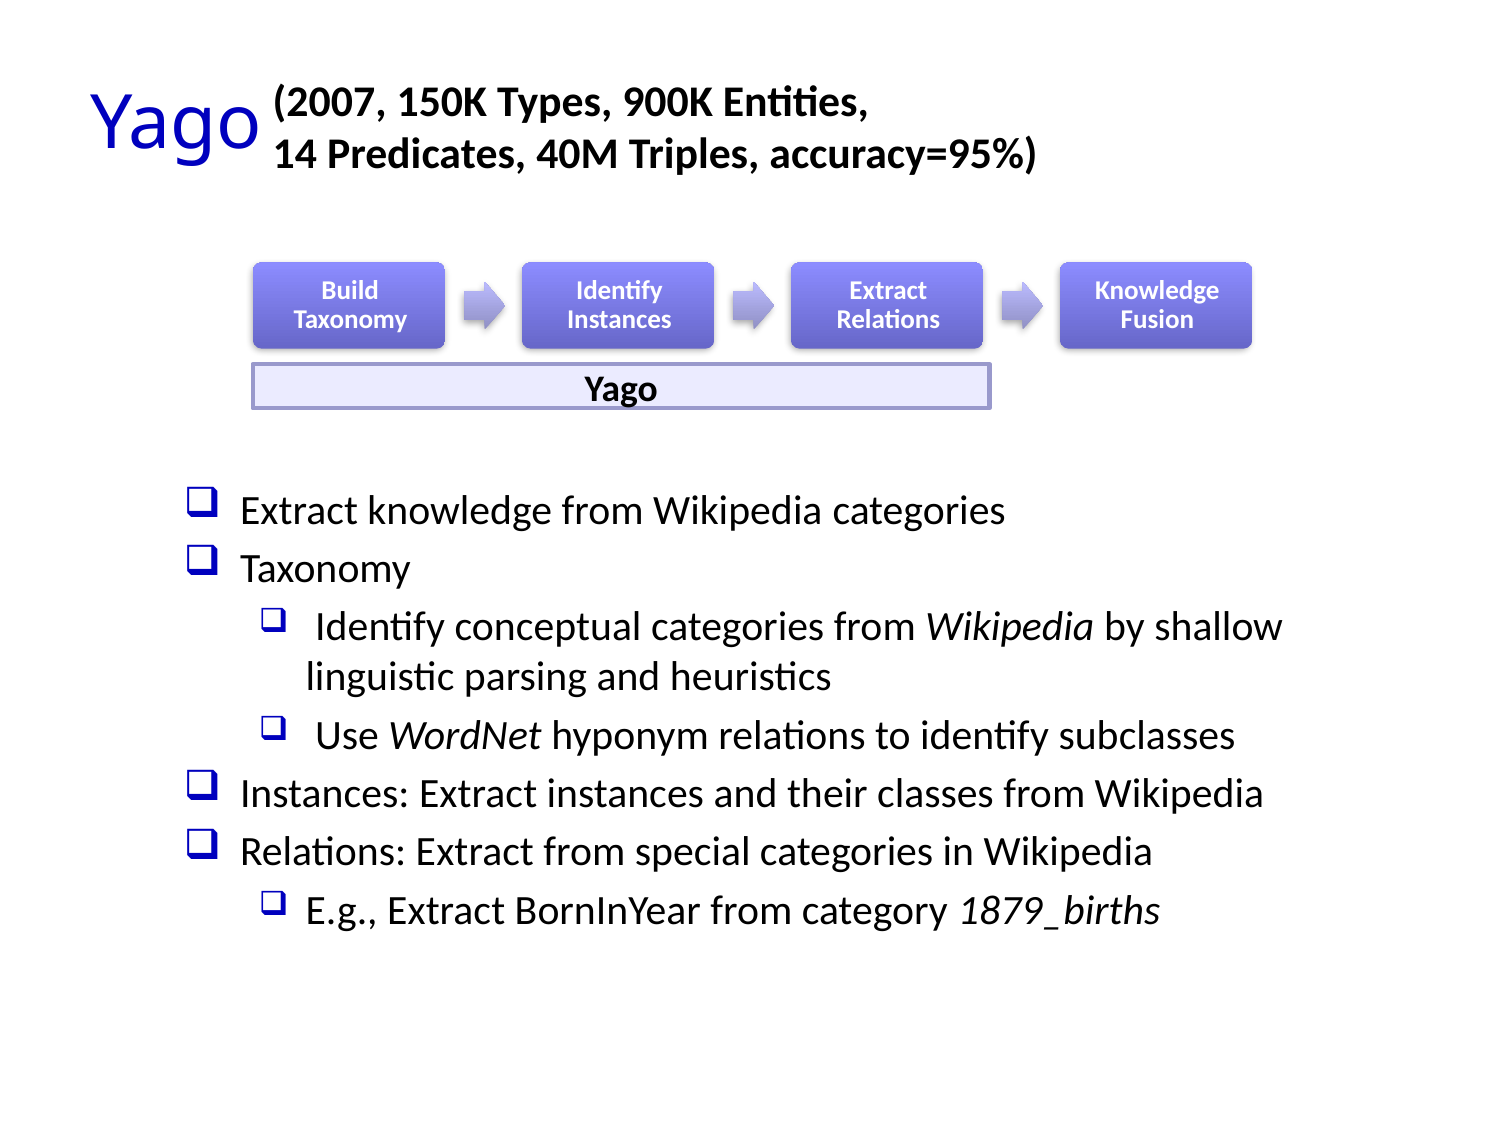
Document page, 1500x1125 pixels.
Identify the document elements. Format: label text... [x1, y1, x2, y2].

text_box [252, 262, 1253, 349]
text_box Yago [251, 362, 992, 410]
title Yago [74, 49, 1500, 188]
text_box (2007, 150K Types, 900K Entities, 14 Predicates, 40M Triples, accuracy=95%) [258, 64, 1317, 185]
list Extract knowledge from Wikipedia categories Taxonomy Identify conceptual categories from Wikipedia by shallow linguistic parsing and heuristics Use WordNet hyponym relations to identify subclasses Instances: Extract instances and their classes from Wikipedia Relations: Extract from special categories in Wikipedia E.g., Extract BornInYear from category 1879_births [168, 474, 1407, 845]
